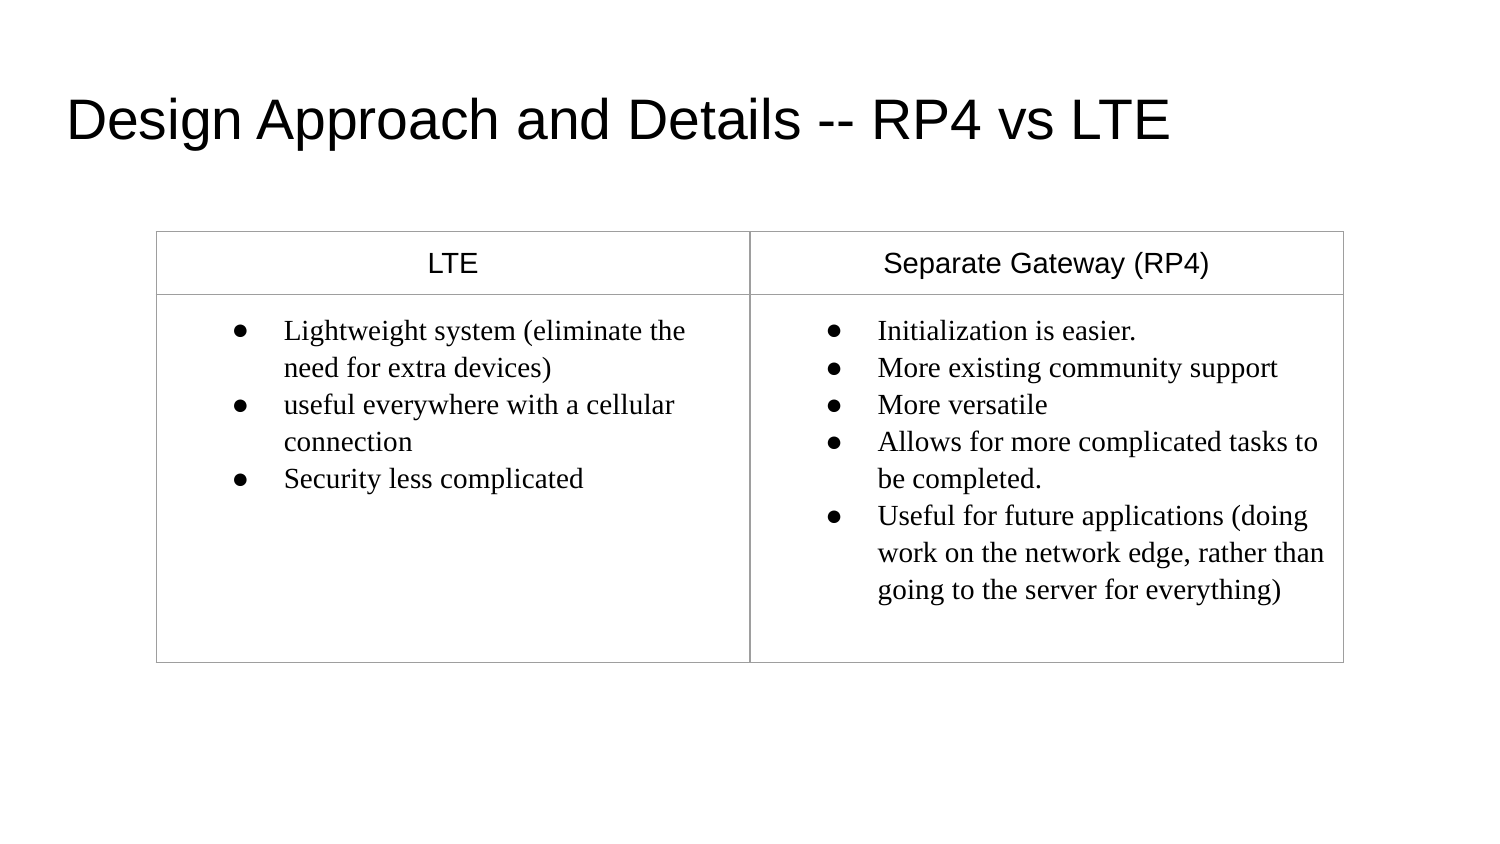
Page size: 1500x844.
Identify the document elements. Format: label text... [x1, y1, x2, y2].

table_header Separate Gateway (RP4) [751, 232, 1343, 294]
table_cell Lightweight system (eliminate the need for extra devices) useful everywhere with a cellular connection Security less complicated [157, 295, 749, 662]
table_cell Initialization is easier. More existing community support More versatile Allows for more complicated tasks to be completed. Useful for future applications (doing work on the network edge, rather than going to the server for everything) [751, 295, 1343, 662]
table_header LTE [157, 232, 749, 294]
title Design Approach and Details -- RP4 vs LTE [51, 72, 1449, 167]
